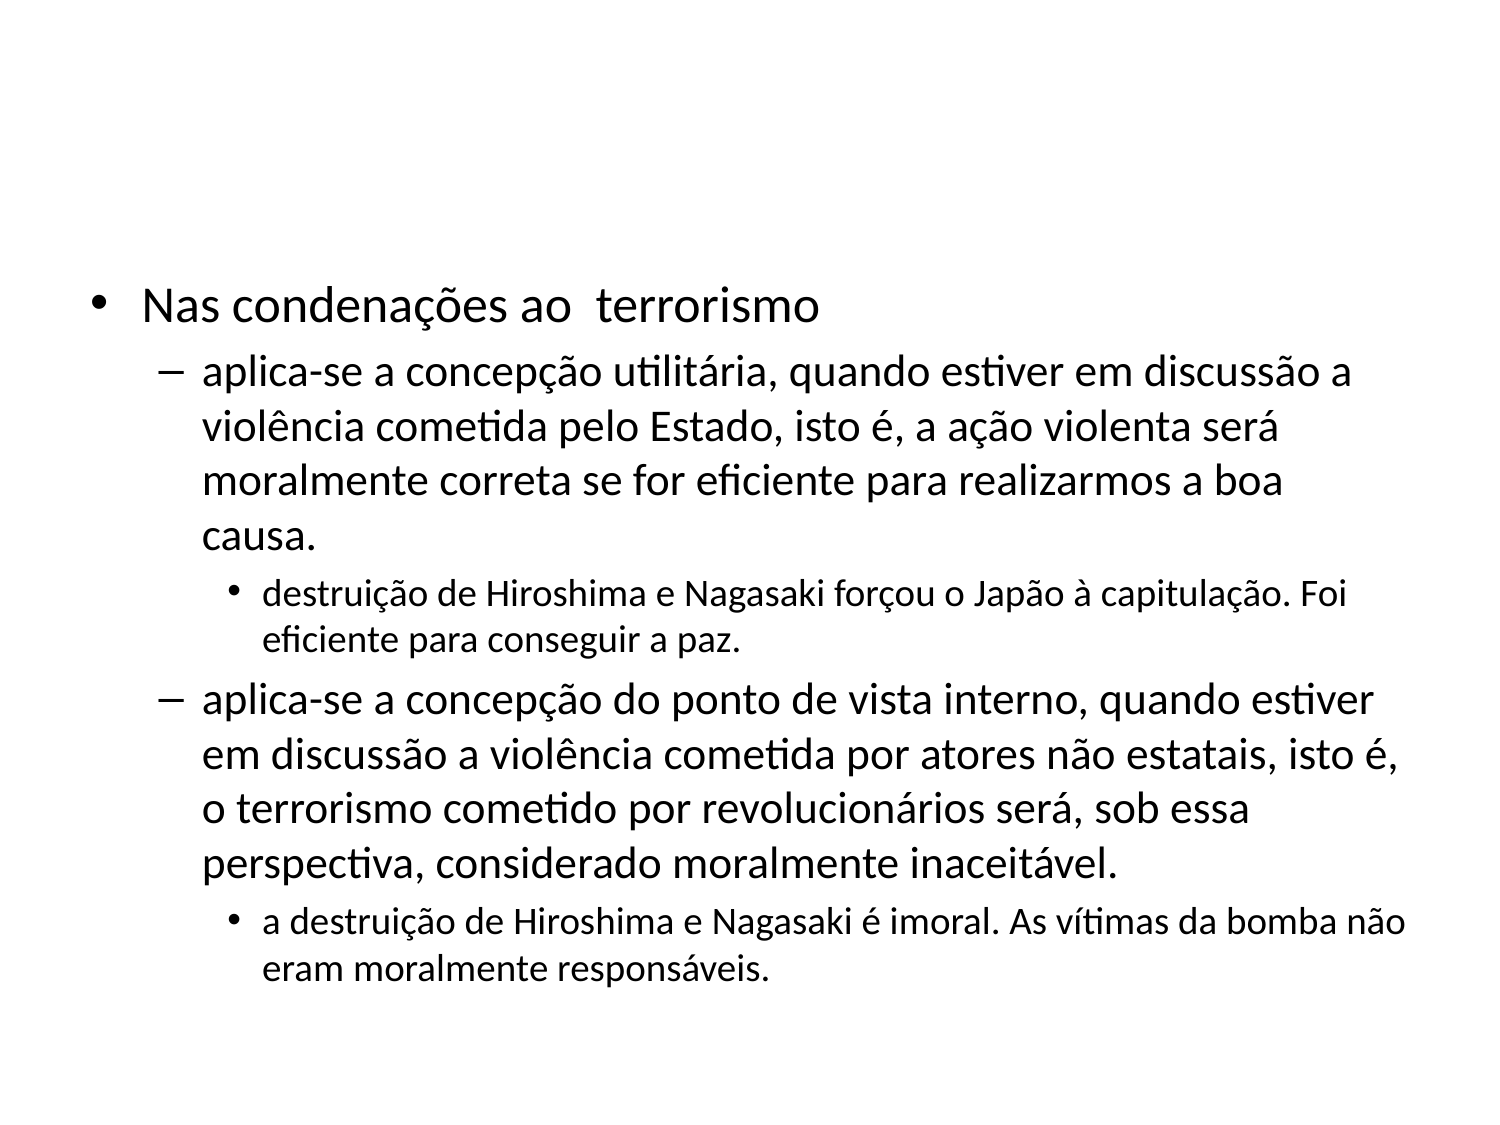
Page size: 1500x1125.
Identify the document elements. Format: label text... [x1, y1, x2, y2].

list Nas condenações ao terrorismo aplica-se a concepção utilitária, quando estiver em discussão a violência cometida pelo Estado, isto é, a ação violenta será moralmente correta se for eficiente para realizarmos a boa causa. destruição de Hiroshima e Nagasaki forçou o Japão à capitulação. Foi eficiente para conseguir a paz. aplica-se a concepção do ponto de vista interno, quando estiver em discussão a violência cometida por atores não estatais, isto é, o terrorismo cometido por revolucionários será, sob essa perspectiva, considerado moralmente inaceitável. a destruição de Hiroshima e Nagasaki é imoral. As vítimas da bomba não eram moralmente responsáveis. [75, 262, 1425, 1005]
